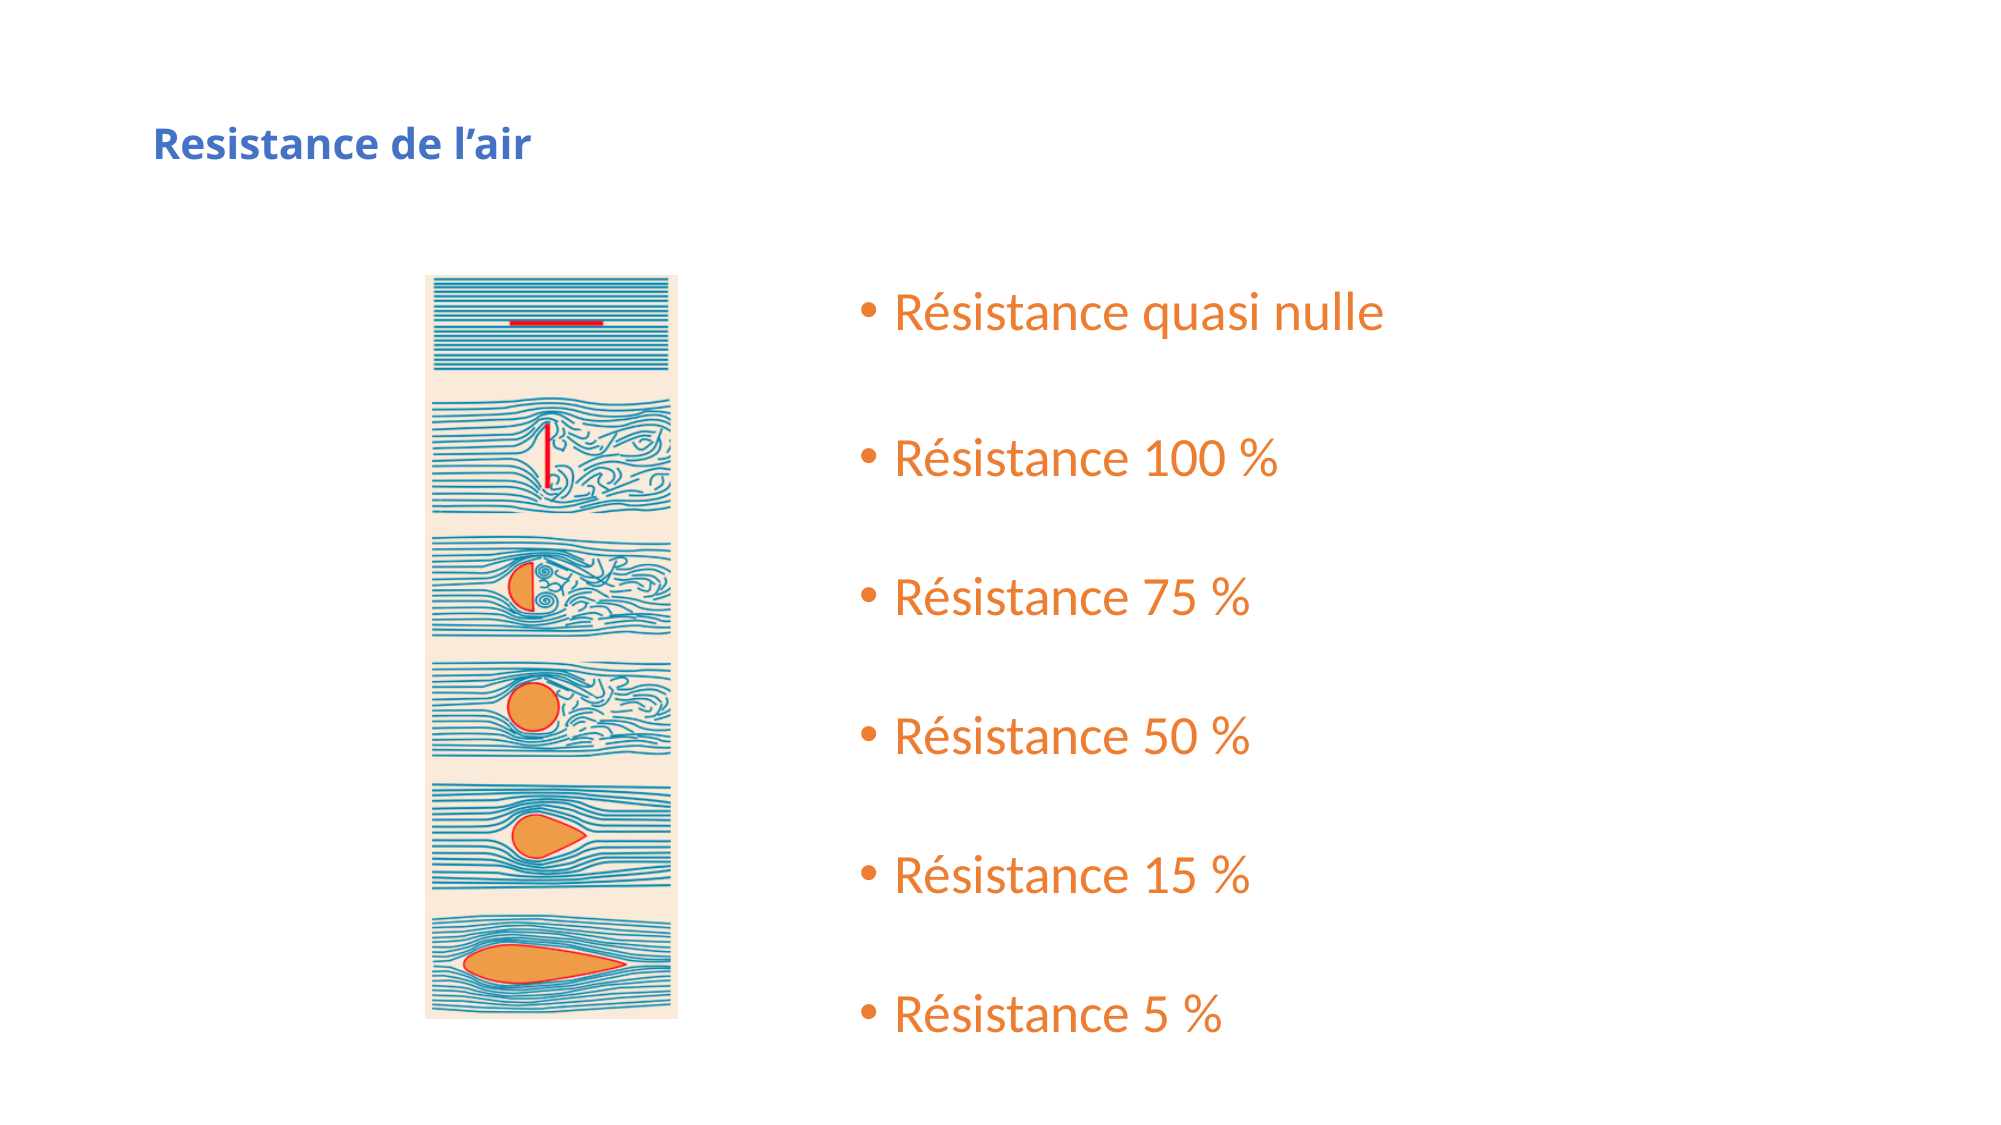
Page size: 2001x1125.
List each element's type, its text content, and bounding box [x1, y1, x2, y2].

list Résistance quasi nulle Résistance 100 % Résistance 75 % Résistance 50 % Résistance 15 % Résistance 5 % [844, 275, 1863, 1056]
text_box [315, 130, 347, 191]
title Resistance de l’air [137, 59, 1863, 229]
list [425, 275, 678, 1019]
